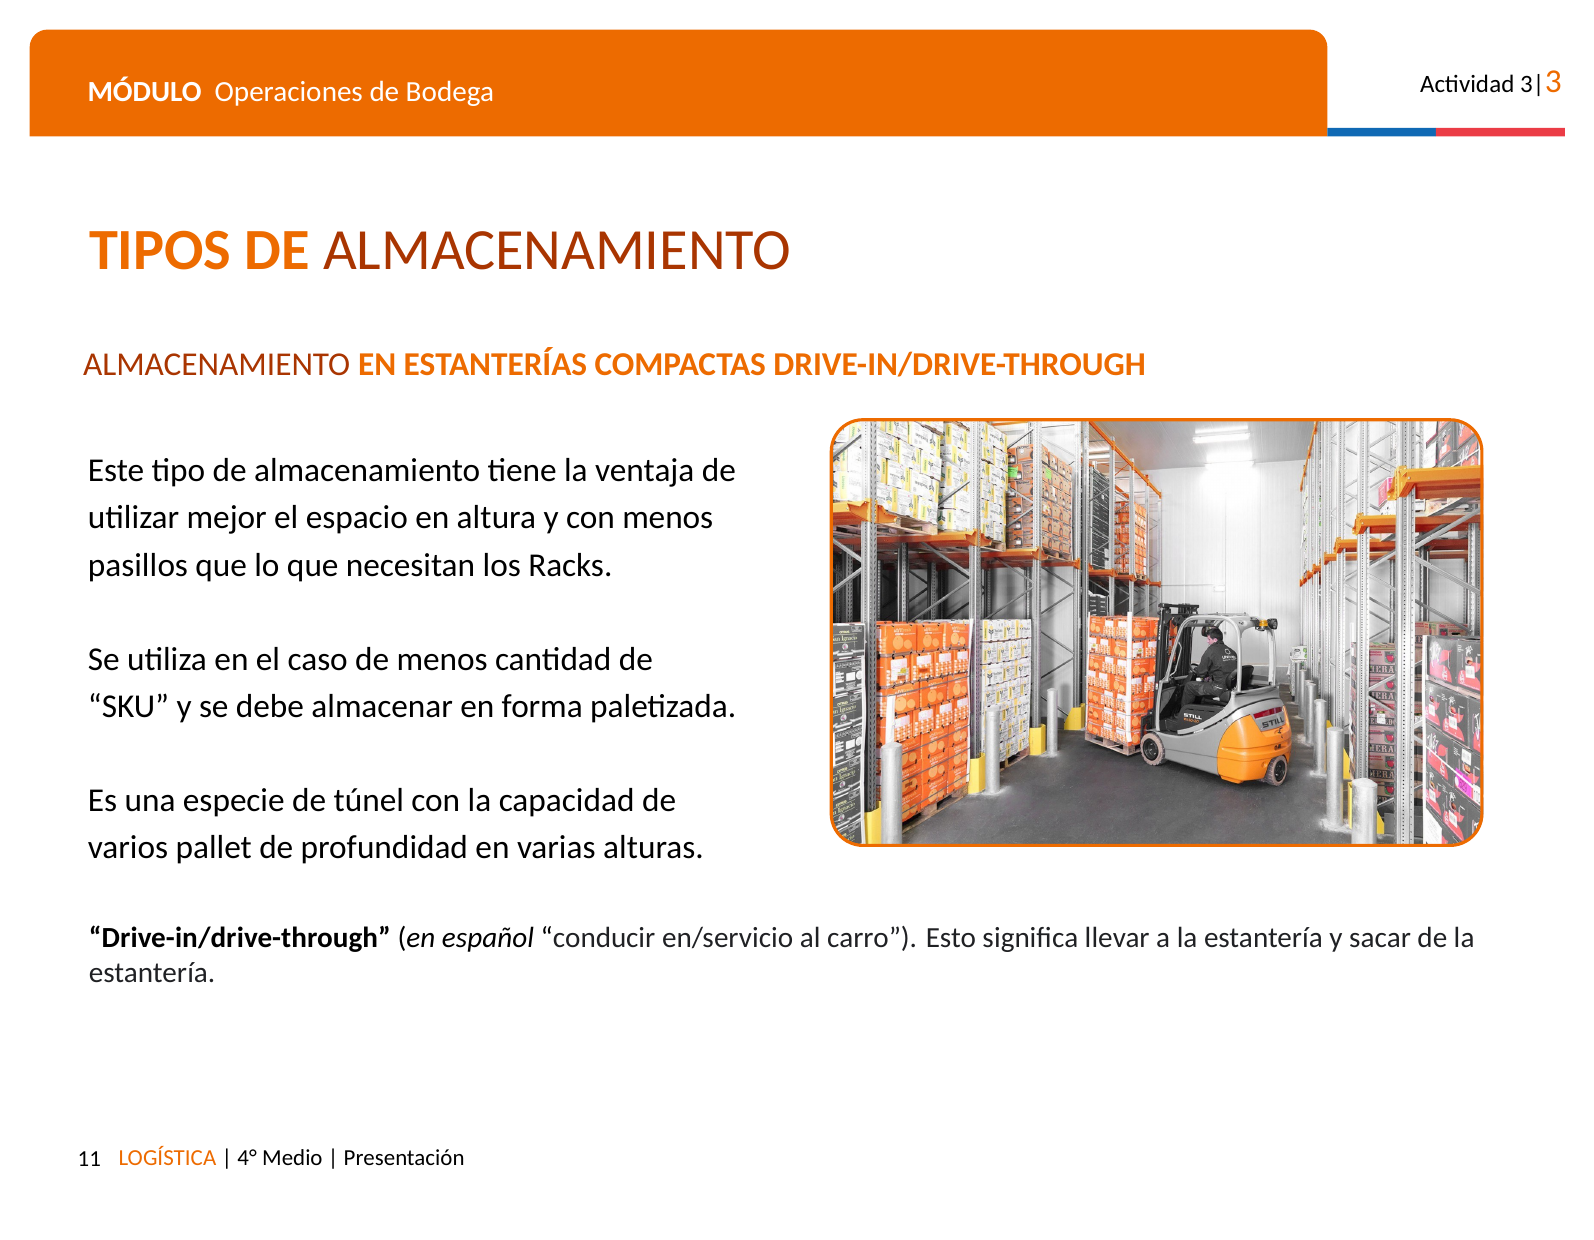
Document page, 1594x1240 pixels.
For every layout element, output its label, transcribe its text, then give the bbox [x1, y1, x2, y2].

text_box ALMACENAMIENTO EN ESTANTERÍAS COMPACTAS DRIVE-IN/DRIVE-THROUGH [75, 328, 1161, 390]
text_box “Drive-in/drive-through” (en español “conducir en/servicio al carro”). Esto significa llevar a la estantería y sacar de la estantería. [81, 910, 1513, 996]
picture [831, 419, 1484, 846]
text_box Este tipo de almacenamiento tiene la ventaja de utilizar mejor el espacio en altura y con menos pasillos que lo que necesitan los Racks. Se utiliza en el caso de menos cantidad de “SKU” y se debe almacenar en forma paletizada. Es una especie de túnel con la capacidad de varios pallet de profundidad en varias alturas. [72, 426, 757, 881]
text_box TIPOS DE ALMACENAMIENTO [74, 209, 859, 296]
slide_number ‹#› [60, 1128, 117, 1240]
